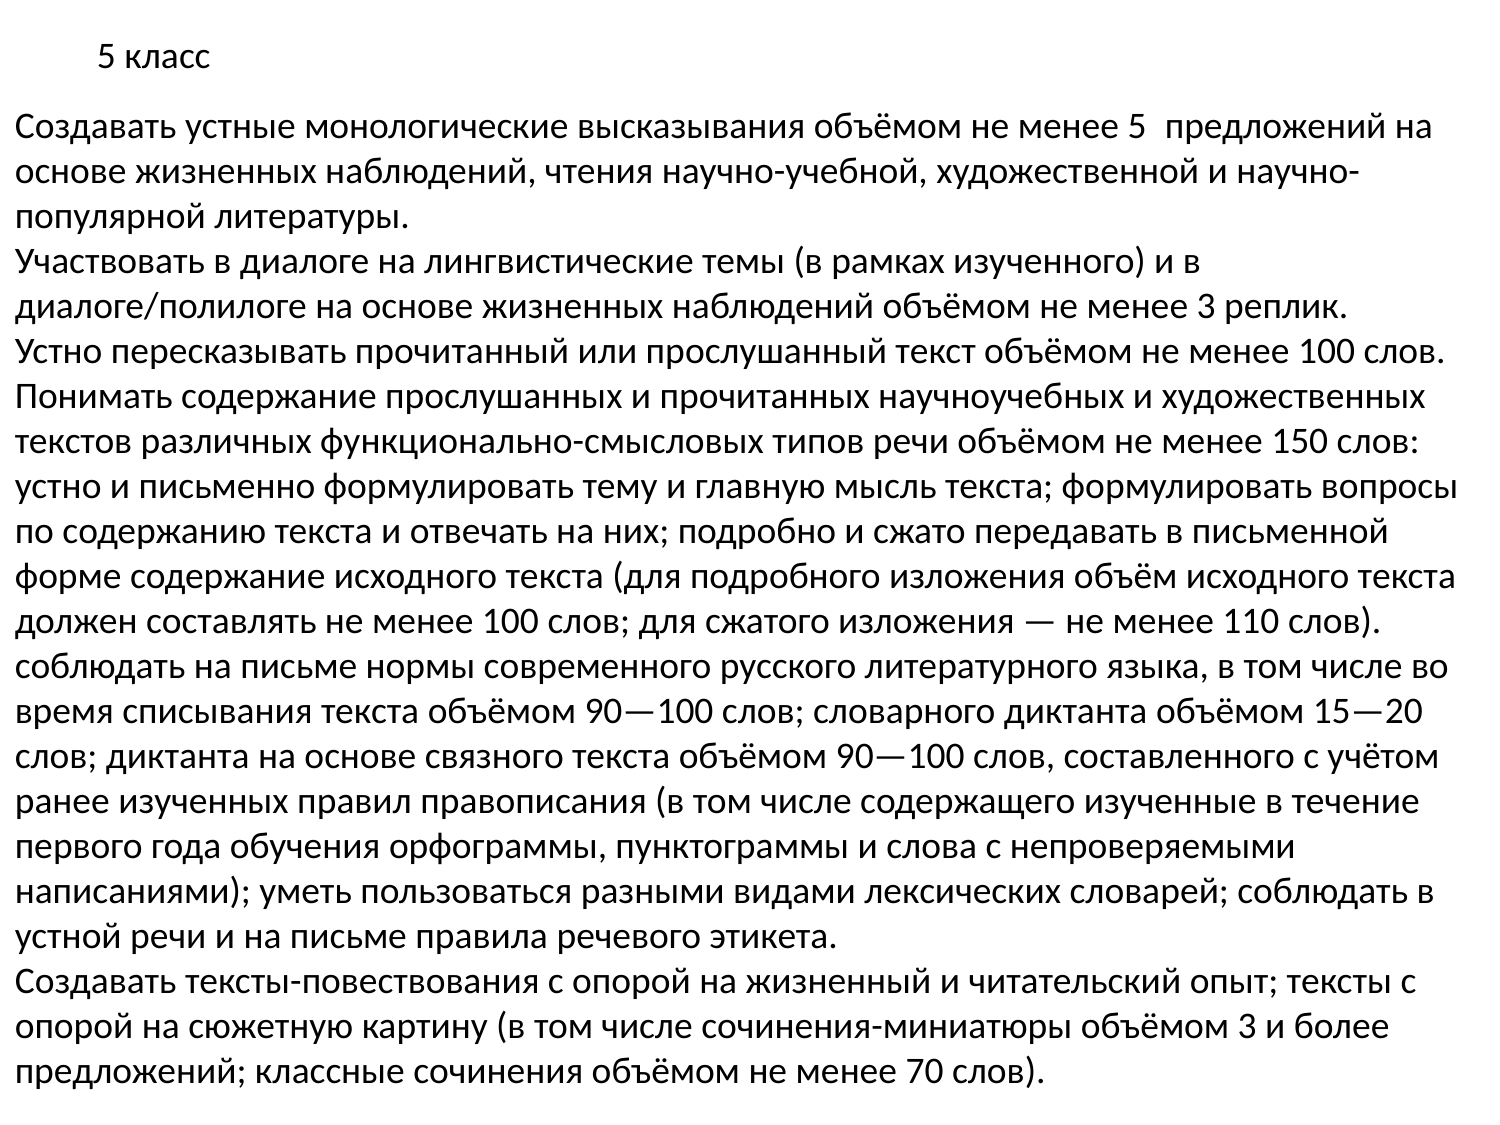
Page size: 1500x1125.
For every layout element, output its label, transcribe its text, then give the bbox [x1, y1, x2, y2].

text_box Создавать устные монологические высказывания объёмом не менее 5 предложений на основе жизненных наблюдений, чтения научно-учебной, художественной и научно-популярной литературы. Участвовать в диалоге на лингвистические темы (в рамках изученного) и в диалоге/полилоге на основе жизненных наблюдений объёмом не менее 3 реплик. Устно пересказывать прочитанный или прослушанный текст объёмом не менее 100 слов. Понимать содержание прослушанных и прочитанных научноучебных и художественных текстов различных функционально-смысловых типов речи объёмом не менее 150 слов: устно и письменно формулировать тему и главную мысль текста; формулировать вопросы по содержанию текста и отвечать на них; подробно и сжато передавать в письменной форме содержание исходного текста (для подробного изложения объём исходного текста должен составлять не менее 100 слов; для сжатого изложения — не менее 110 слов). соблюдать на письме нормы современного русского литературного языка, в том числе во время списывания текста объёмом 90—100 слов; словарного диктанта объёмом 15—20 слов; диктанта на основе связного текста объёмом 90—100 слов, составленного с учётом ранее изученных правил правописания (в том числе содержащего изученные в течение первого года обучения орфограммы, пунктограммы и слова с непроверяемыми написаниями); уметь пользоваться разными видами лексических словарей; соблюдать в устной речи и на письме правила речевого этикета. Создавать тексты-повествования с опорой на жизненный и читательский опыт; тексты с опорой на сюжетную картину (в том числе сочинения-миниатюры объёмом 3 и более предложений; классные сочинения объёмом не менее 70 слов). [0, 93, 1500, 1125]
text_box 5 класс [82, 23, 762, 84]
